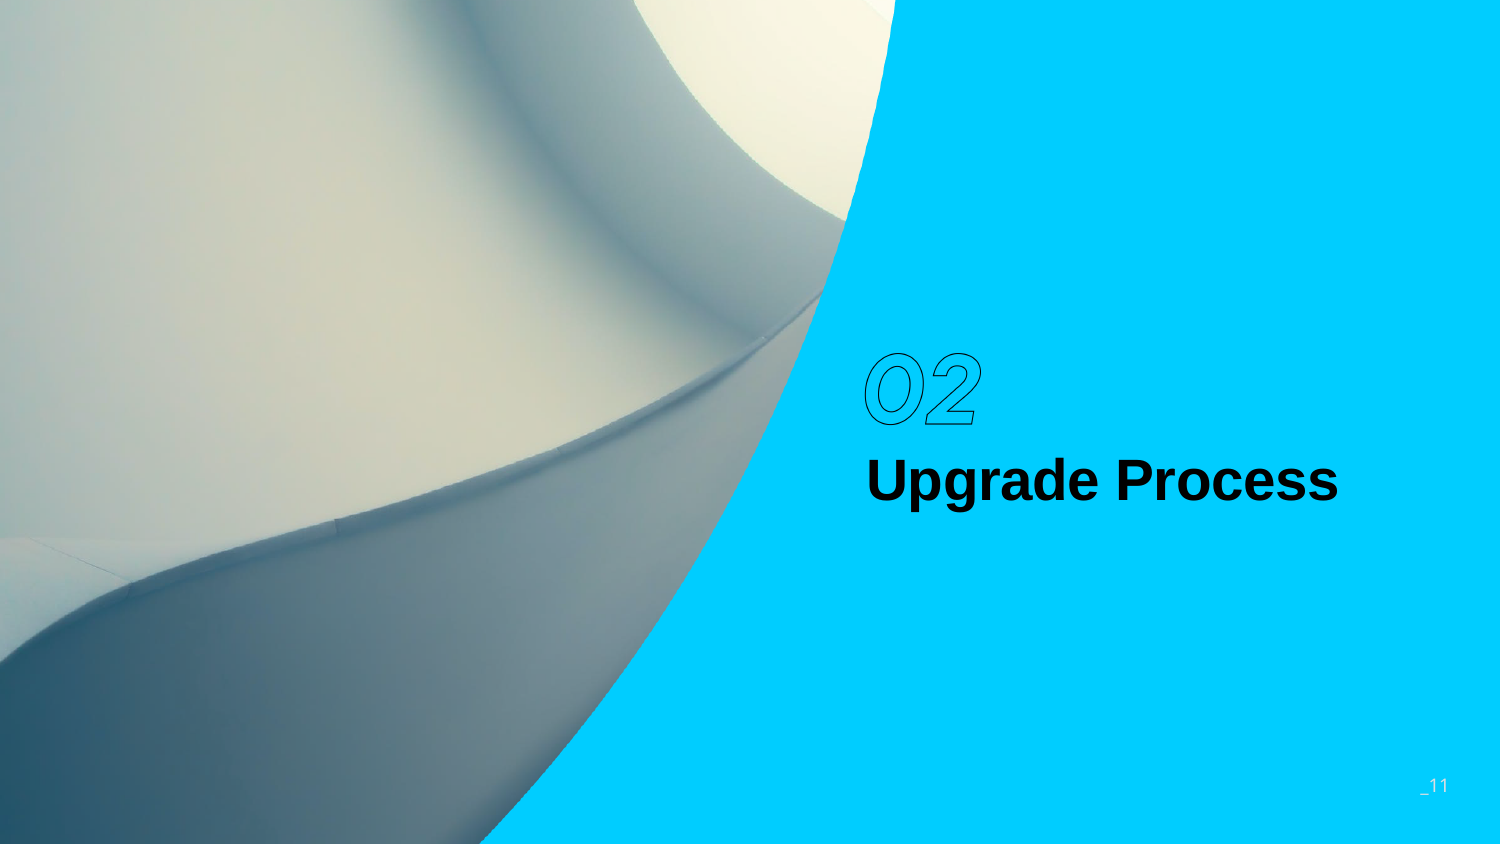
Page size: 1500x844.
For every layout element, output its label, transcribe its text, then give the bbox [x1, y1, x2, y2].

title Upgrade Process [866, 441, 1405, 760]
picture [0, 0, 895, 844]
slide_number _11 [1418, 773, 1453, 798]
